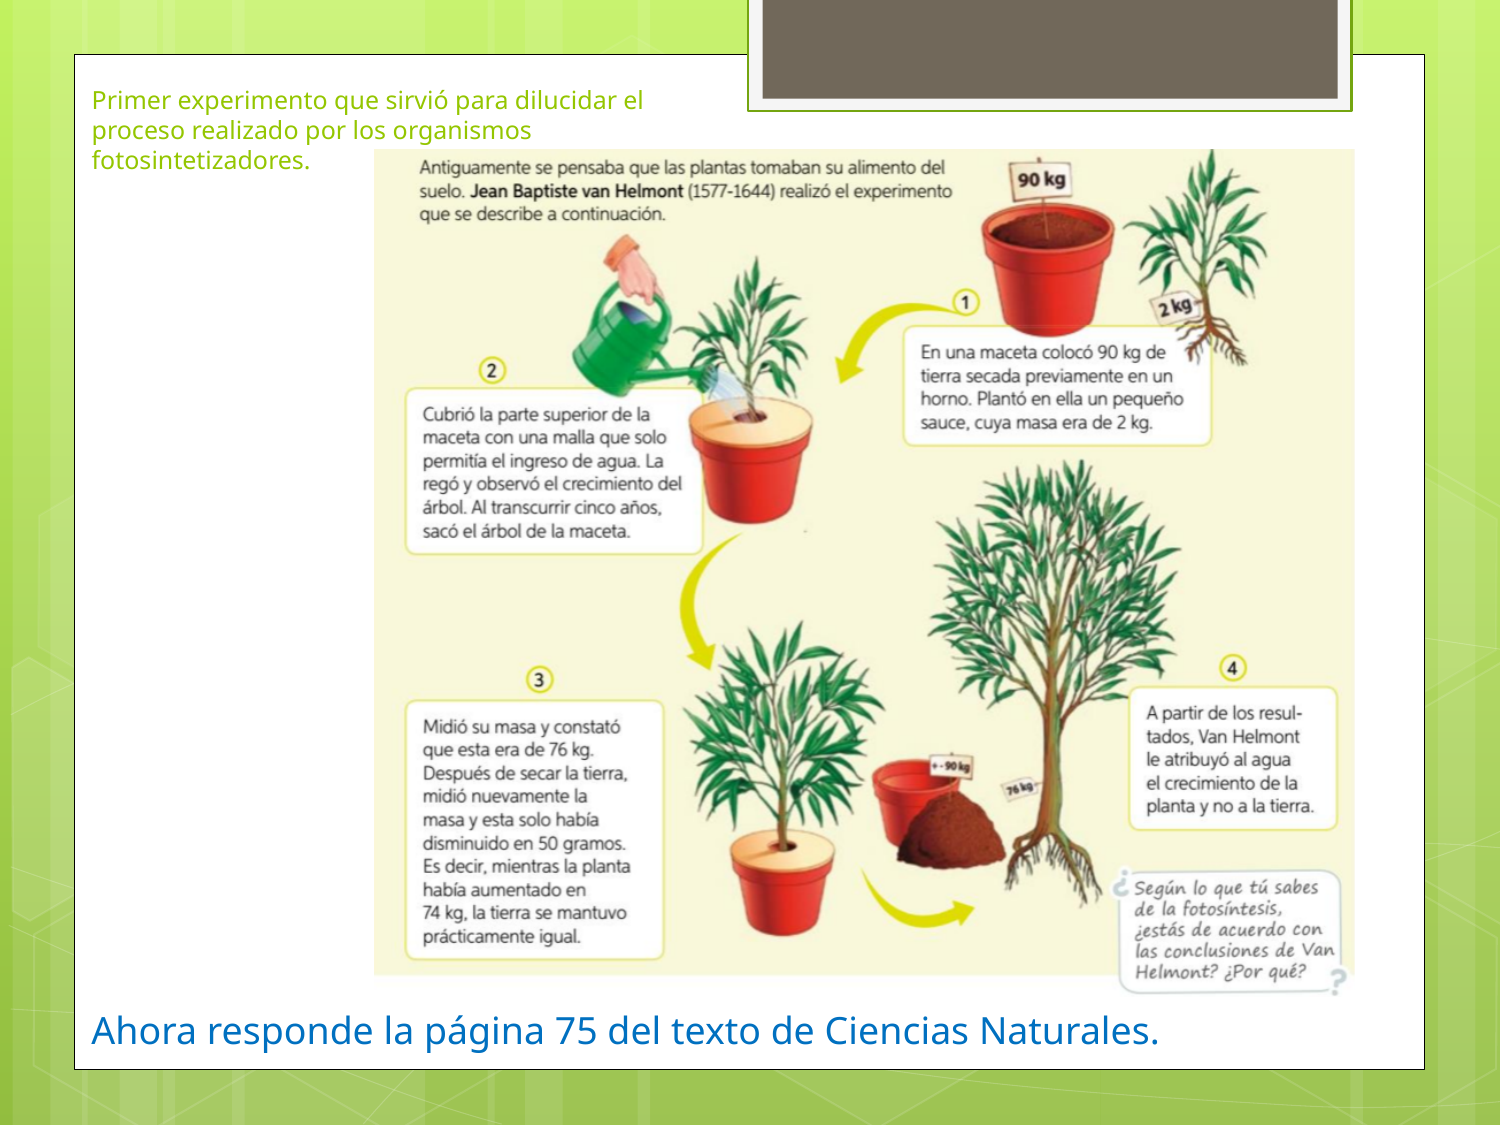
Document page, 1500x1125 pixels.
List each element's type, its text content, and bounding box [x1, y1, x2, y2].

text_box Ahora responde la página 75 del texto de Ciencias Naturales. [76, 999, 1304, 1060]
picture [373, 148, 1355, 997]
title Primer experimento que sirvió para dilucidar el proceso realizado por los organismos fotosintetizadores. [76, 75, 691, 183]
